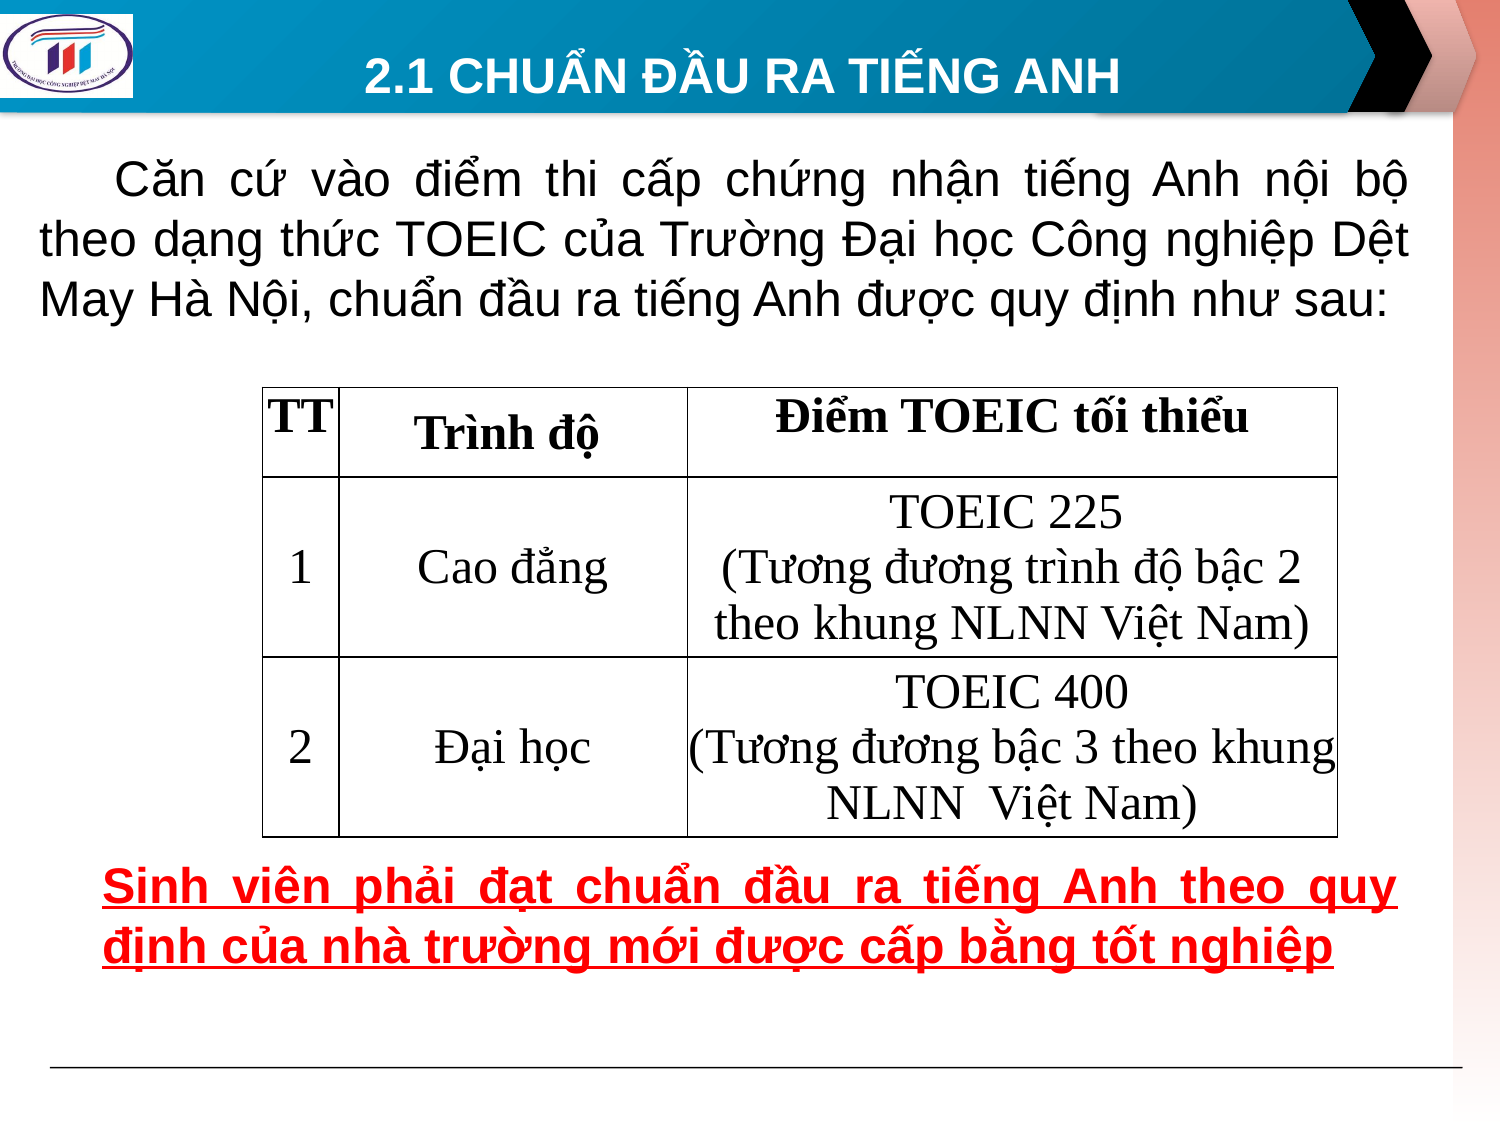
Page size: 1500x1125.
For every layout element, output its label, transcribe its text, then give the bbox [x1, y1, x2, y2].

text_box Sinh viên phải đạt chuẩn đầu ra tiếng Anh theo quy định của nhà trường mới được cấp bằng tốt nghiệp [87, 845, 1413, 981]
table_header Trình độ [340, 388, 687, 476]
table_header TT [263, 388, 338, 476]
title 2.1 CHUẨN ĐẦU RA TIẾNG ANH [75, 21, 1425, 125]
picture [0, 15, 132, 97]
table_cell TOEIC 225 (Tương đương trình độ bậc 2 theo khung NLNN Việt Nam) [688, 478, 1337, 656]
table_cell Cao đẳng [340, 478, 687, 656]
table_cell 2 [263, 658, 338, 836]
table_cell 1 [263, 478, 338, 656]
table_cell Đại học [340, 658, 687, 836]
table_cell TOEIC 400 (Tương đương bậc 3 theo khung NLNN Việt Nam) [688, 658, 1337, 836]
text_box Căn cứ vào điểm thi cấp chứng nhận tiếng Anh nội bộ theo dạng thức TOEIC của Trường Đại học Công nghiệp Dệt May Hà Nội, chuẩn đầu ra tiếng Anh được quy định như sau: [24, 138, 1425, 334]
table_header Điểm TOEIC tối thiểu [688, 388, 1337, 476]
